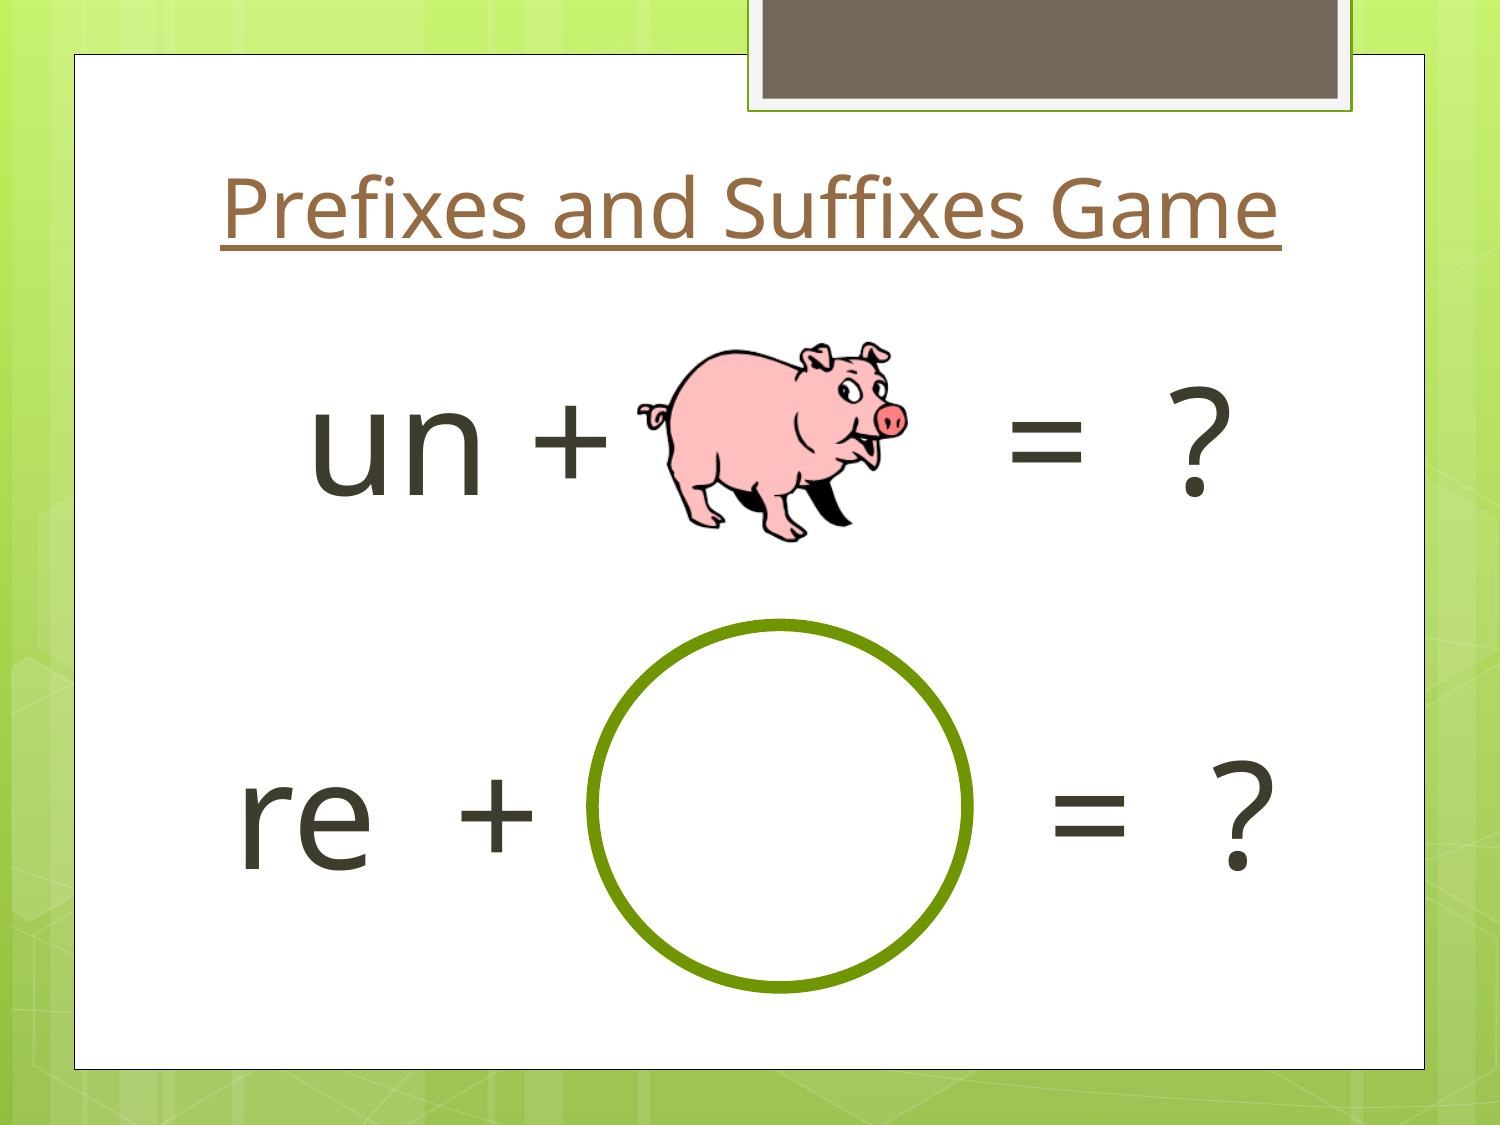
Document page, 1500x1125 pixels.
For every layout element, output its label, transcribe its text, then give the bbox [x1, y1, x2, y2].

title Prefixes and Suffixes Game [174, 75, 1328, 263]
text_box re + = ? [179, 712, 1291, 908]
text_box [618, 623, 942, 712]
text_box [623, 908, 937, 989]
list un + = ? [200, 337, 1263, 600]
picture [637, 337, 913, 546]
